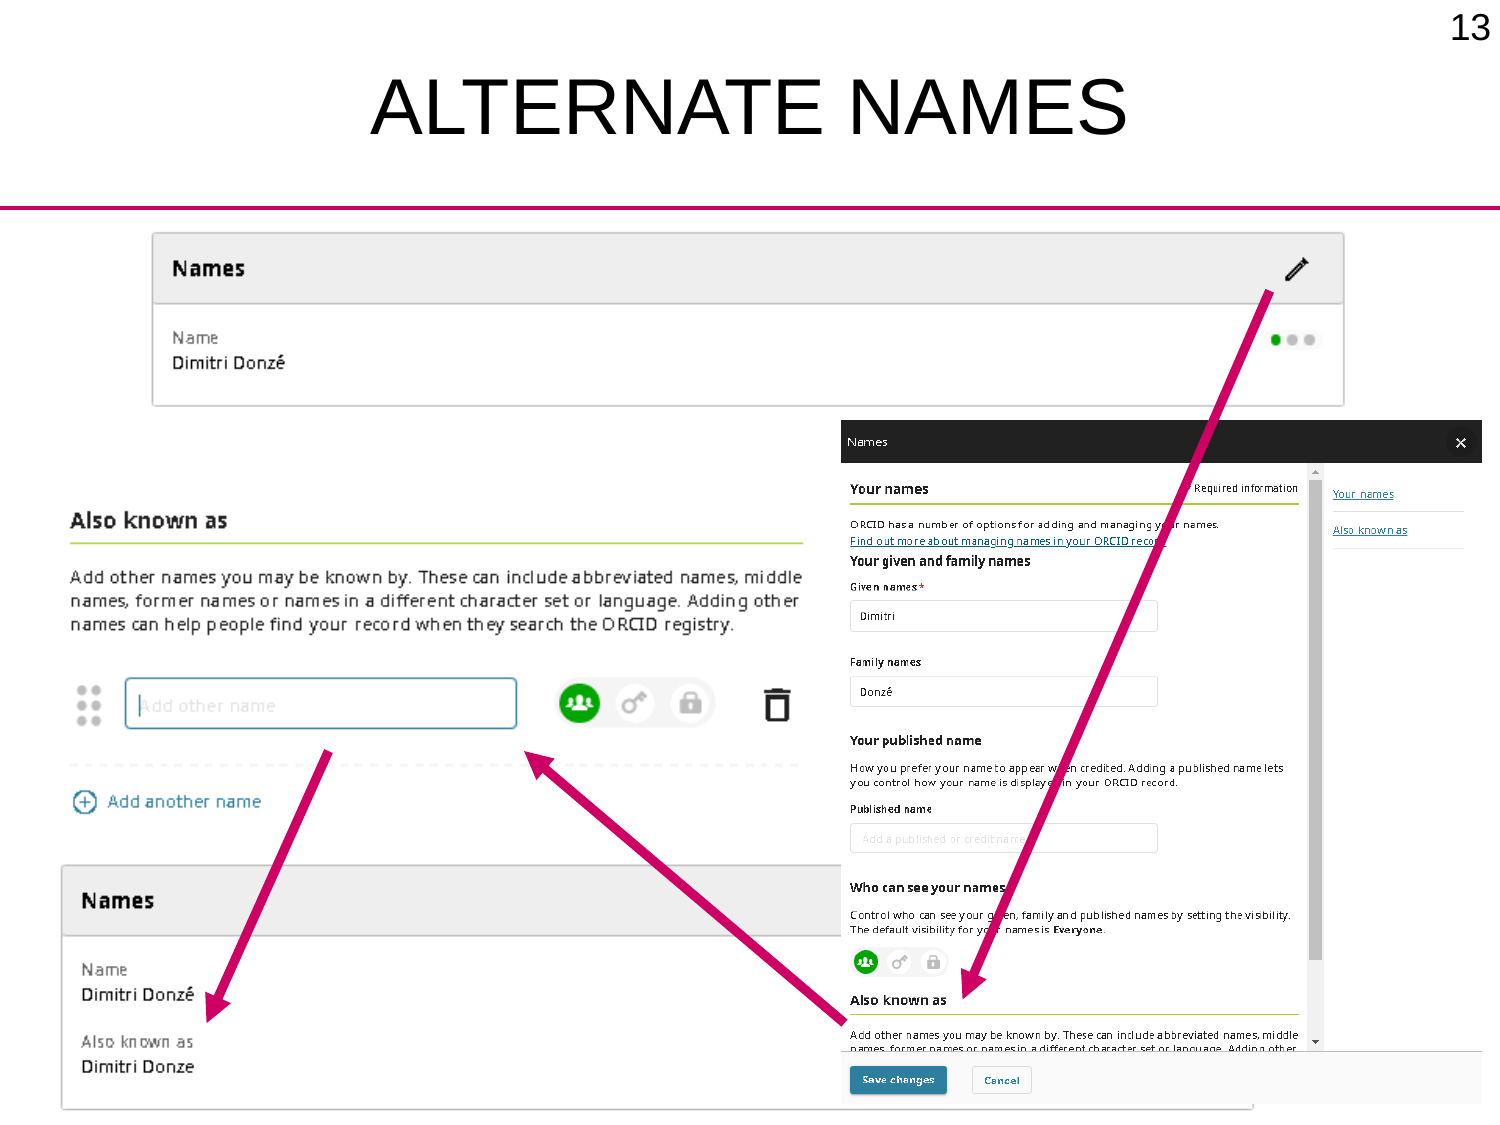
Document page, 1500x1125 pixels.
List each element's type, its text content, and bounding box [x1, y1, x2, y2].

picture [60, 491, 806, 833]
title Alternate names [75, 21, 1425, 185]
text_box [962, 290, 1270, 1000]
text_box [206, 750, 329, 1024]
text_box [523, 750, 845, 1024]
picture [141, 212, 1359, 418]
picture [58, 419, 1482, 1121]
